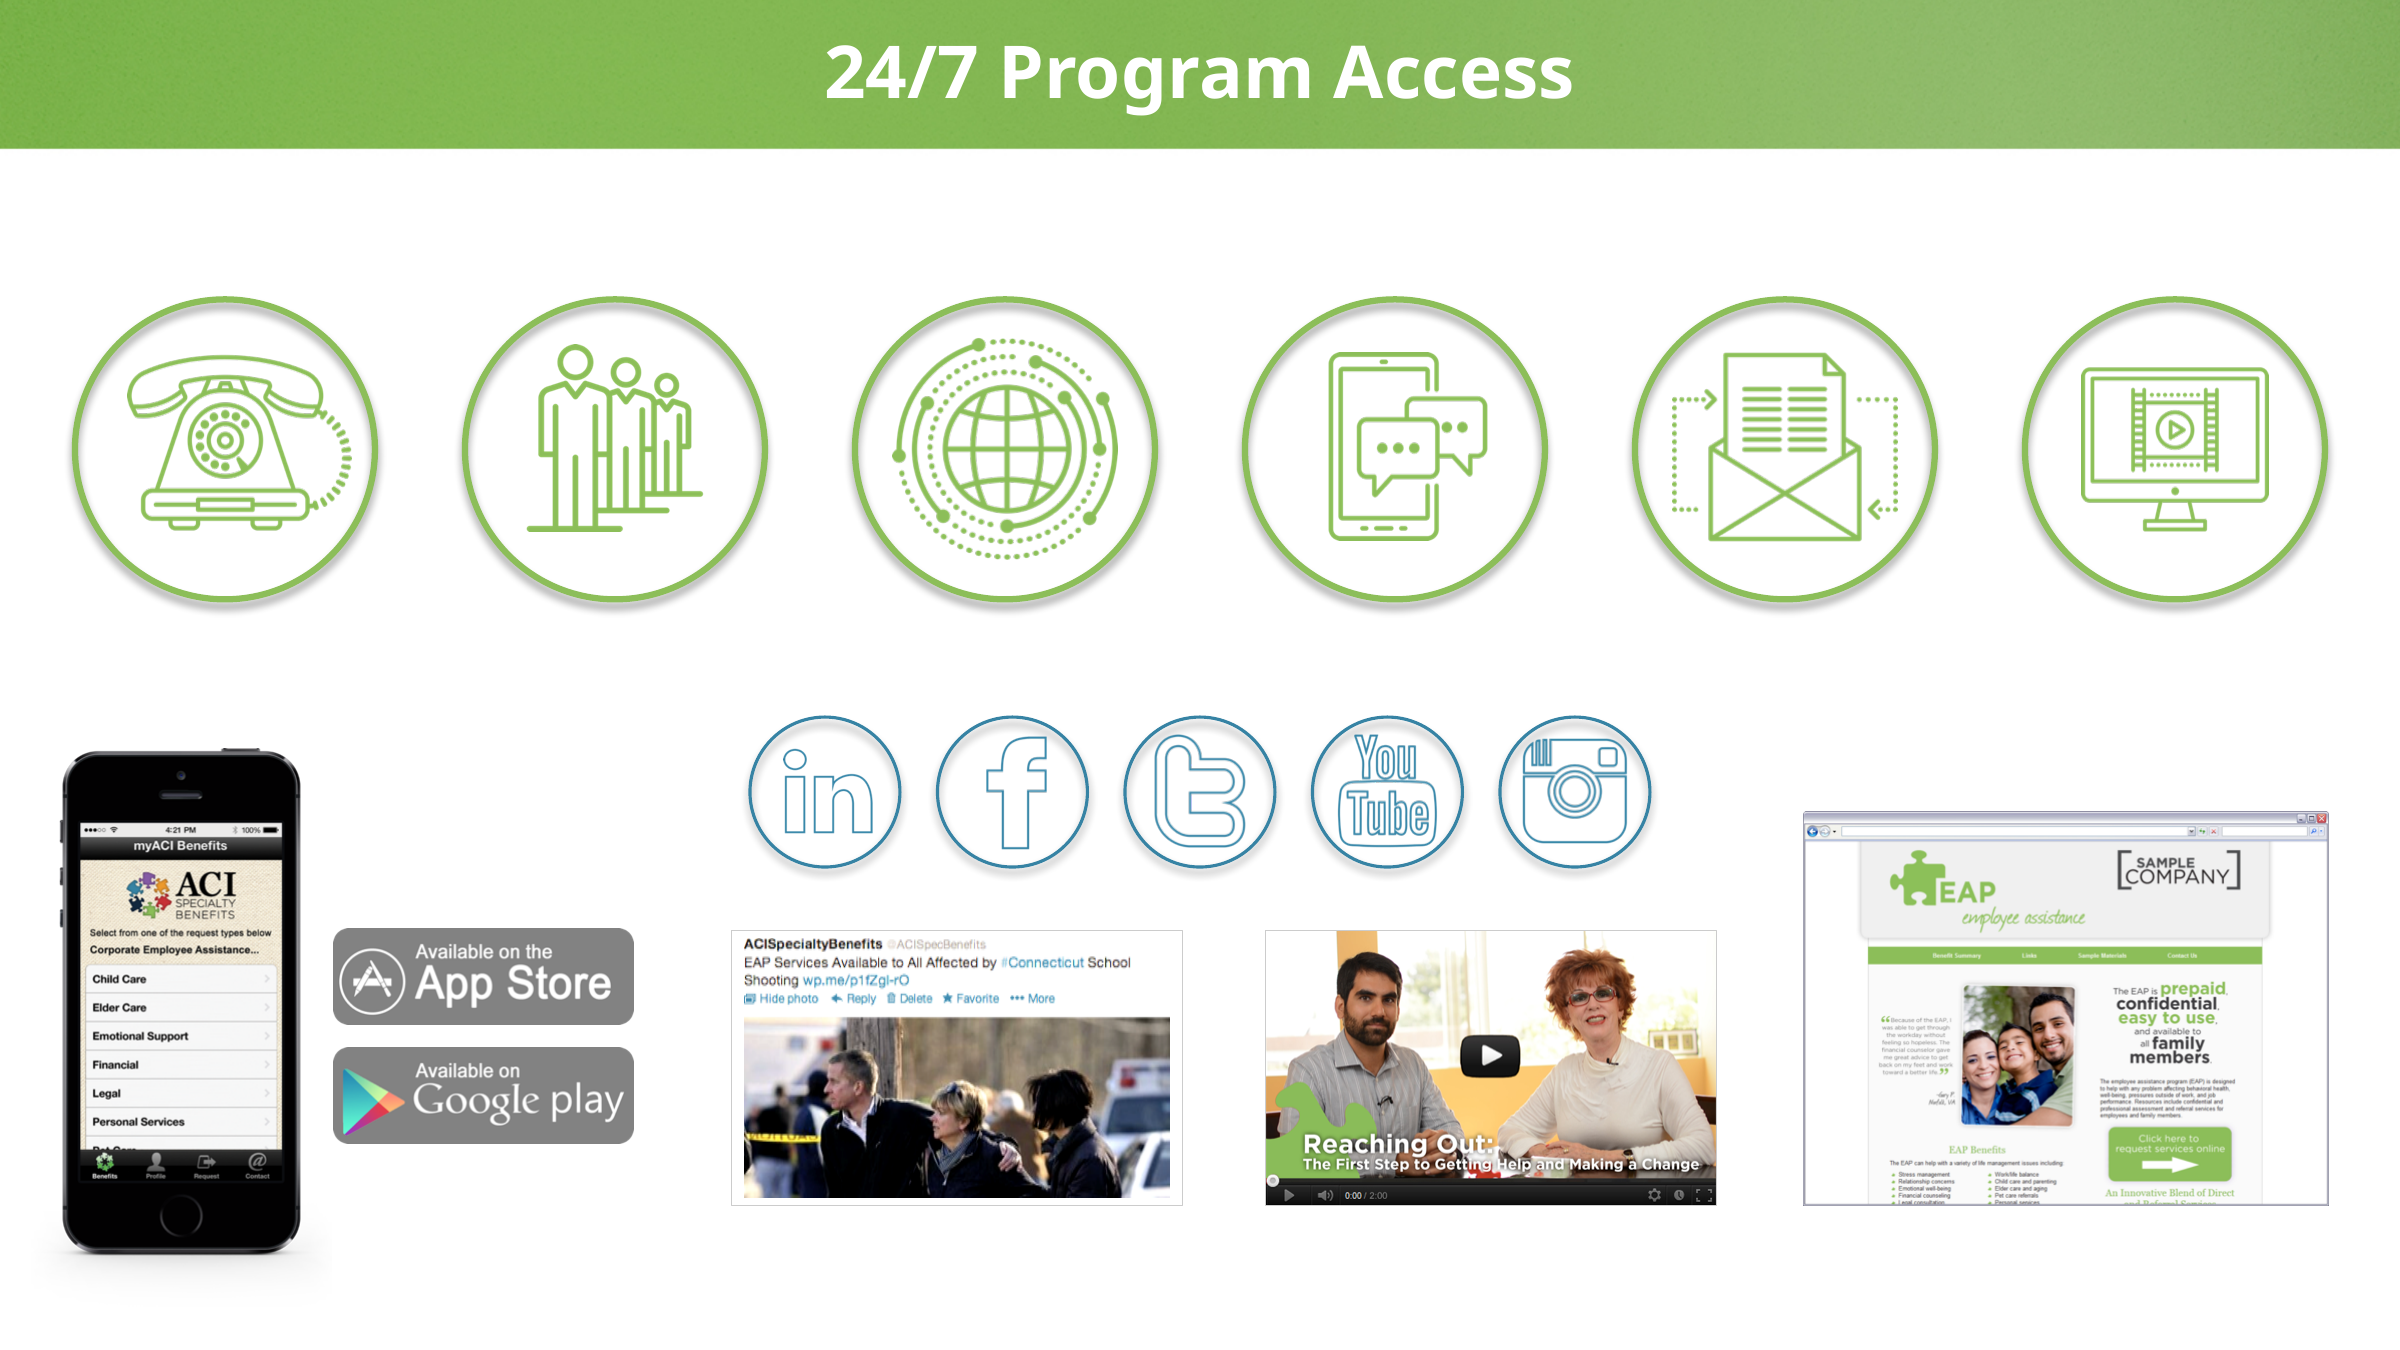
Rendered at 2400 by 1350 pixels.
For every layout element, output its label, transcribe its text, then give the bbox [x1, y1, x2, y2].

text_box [749, 716, 1651, 868]
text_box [1634, 299, 1936, 600]
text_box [854, 299, 1156, 600]
title 24/7 Program Access [75, 0, 2325, 150]
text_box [731, 930, 1717, 1206]
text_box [2024, 299, 2326, 600]
picture [0, 0, 2400, 1350]
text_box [464, 299, 766, 600]
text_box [31, 748, 634, 1307]
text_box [1244, 299, 1546, 600]
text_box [74, 299, 376, 600]
